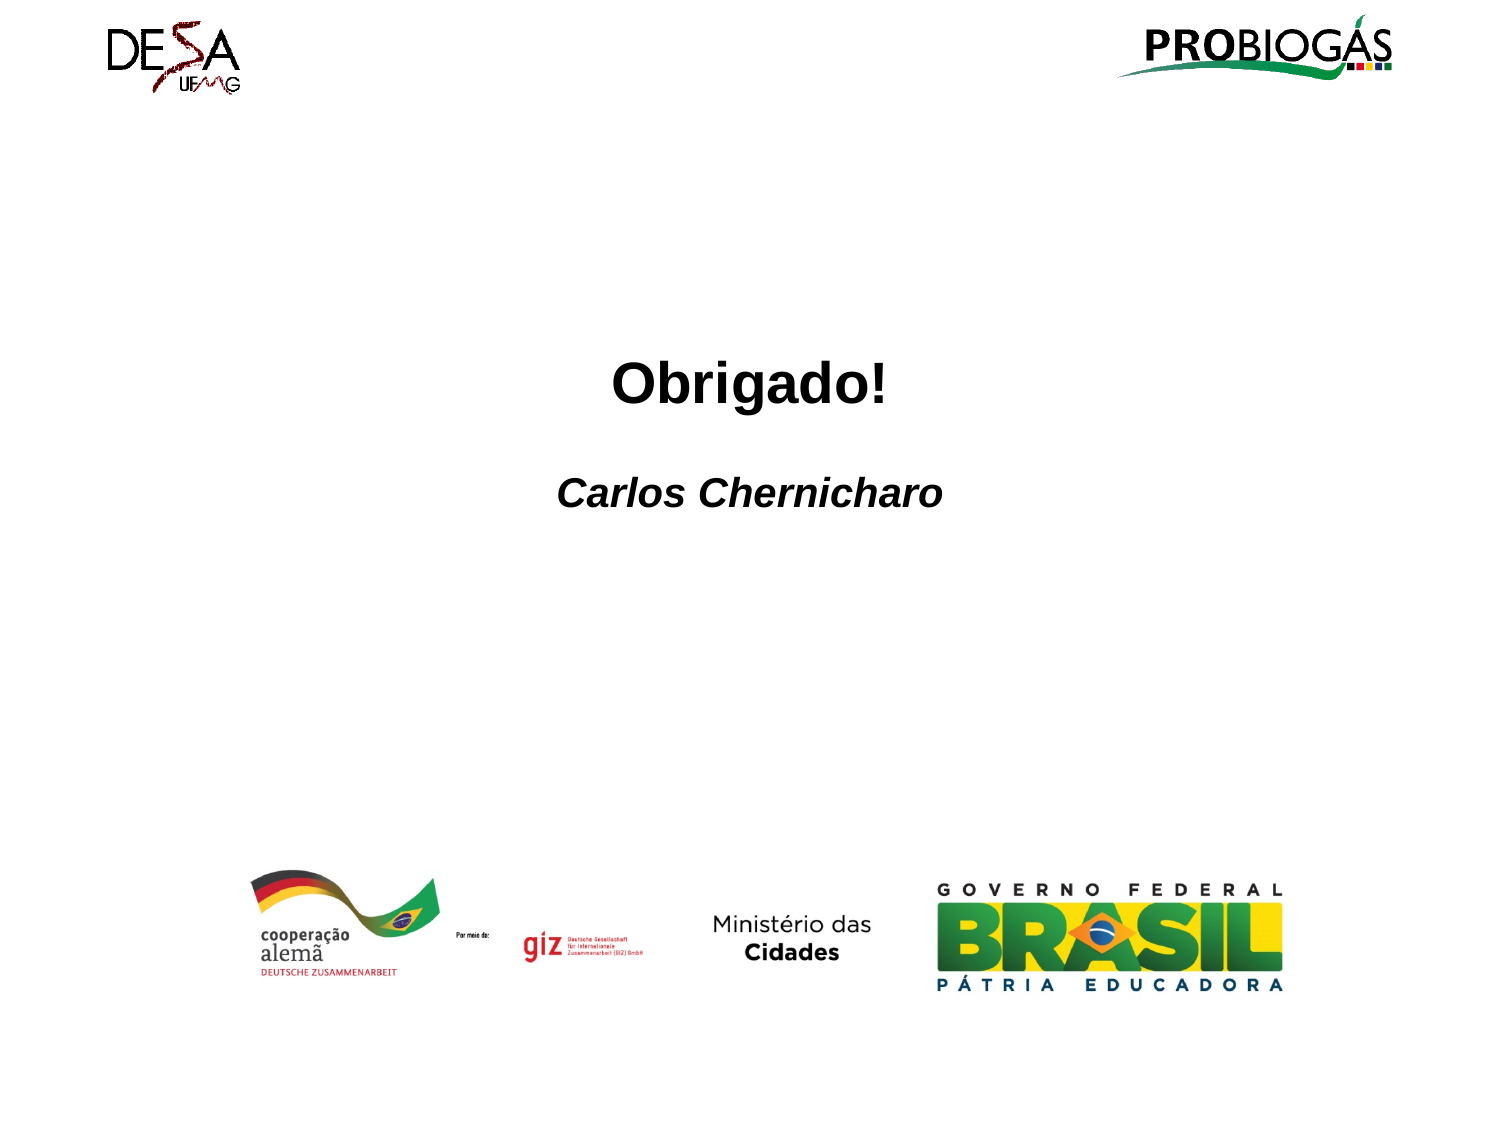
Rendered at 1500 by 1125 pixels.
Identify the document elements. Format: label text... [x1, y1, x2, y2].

picture [171, 845, 1361, 1019]
text_box Obrigado! Carlos Chernicharo [29, 338, 1472, 573]
picture [100, 19, 254, 95]
picture [1107, 0, 1412, 115]
